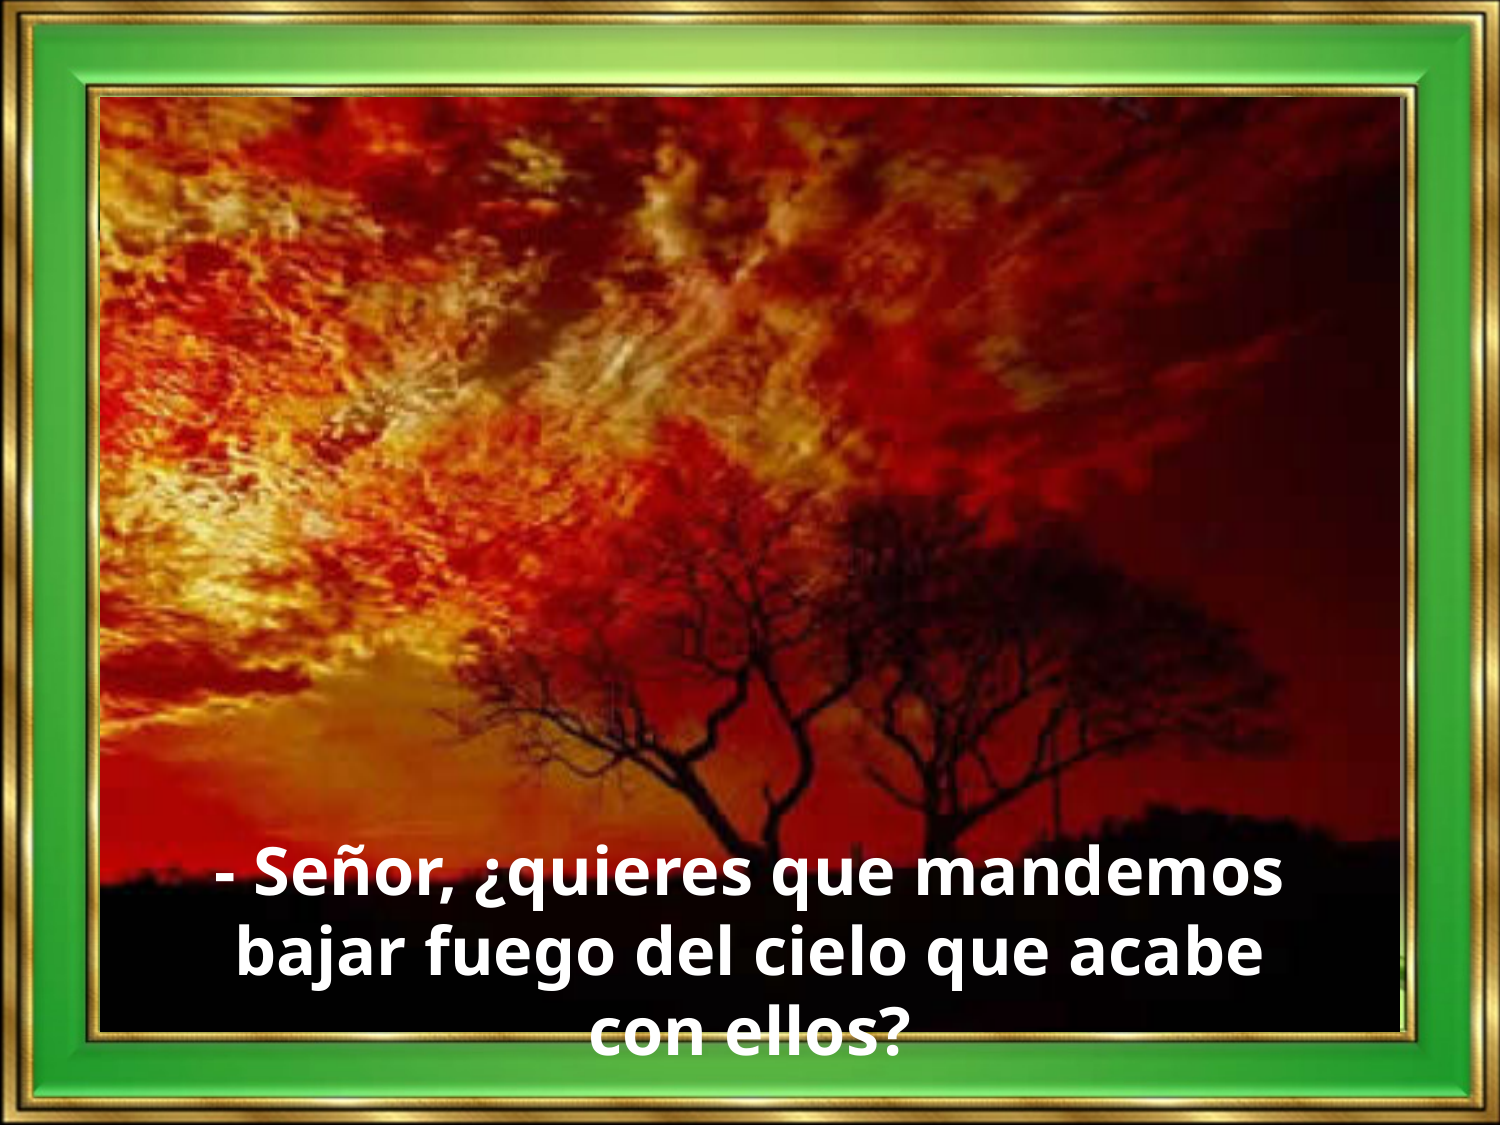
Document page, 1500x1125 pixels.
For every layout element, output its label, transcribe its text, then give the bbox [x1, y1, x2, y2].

text_box - Señor, ¿quieres que mandemos bajar fuego del cielo que acabe con ellos? [180, 1040, 1320, 1076]
picture [0, 0, 1500, 1125]
